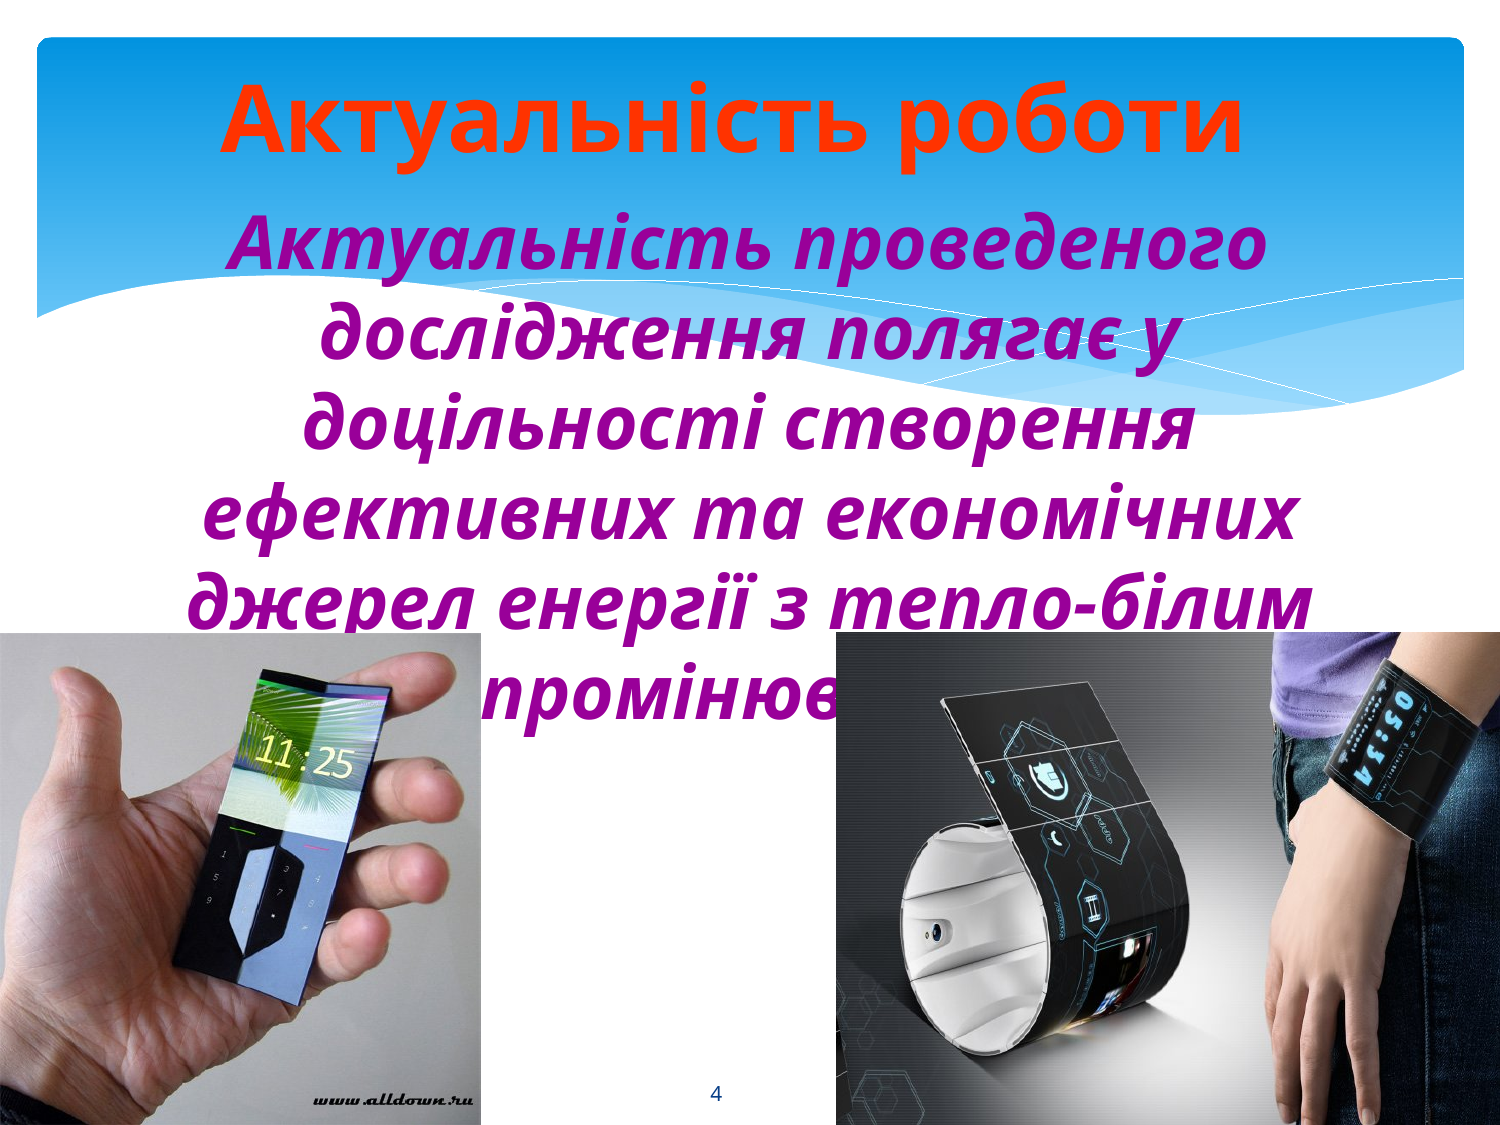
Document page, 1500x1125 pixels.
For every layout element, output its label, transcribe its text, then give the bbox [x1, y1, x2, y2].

picture [0, 632, 481, 1125]
text_box Актуальність проведеного дослідження полягає у доцільності створення ефективних та економічних джерел енергії з тепло-білим випромінюванням. [93, 187, 1407, 743]
slide_number 4 [621, 1065, 812, 1125]
title Актуальність роботи [70, 32, 1422, 198]
picture [836, 632, 1500, 1125]
